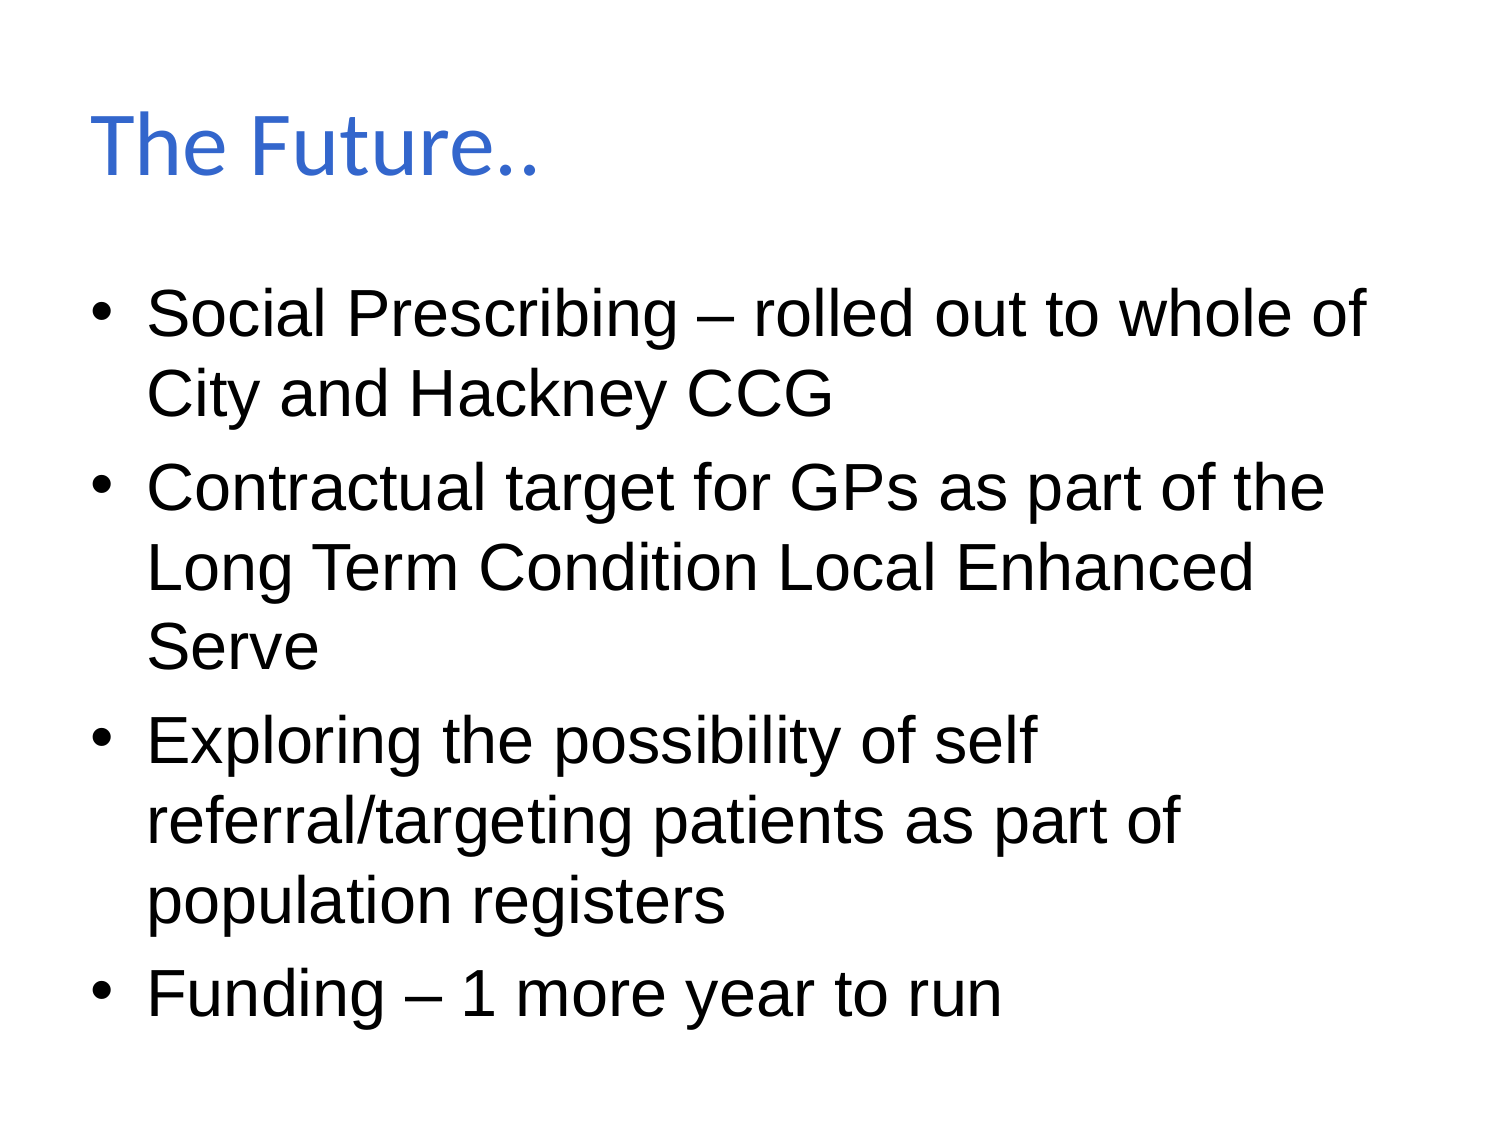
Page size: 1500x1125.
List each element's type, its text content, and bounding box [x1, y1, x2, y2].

title The Future.. [74, 44, 1426, 233]
list Social Prescribing – rolled out to whole of City and Hackney CCG Contractual target for GPs as part of the Long Term Condition Local Enhanced Serve Exploring the possibility of self referral/targeting patients as part of population registers Funding – 1 more year to run [74, 262, 1426, 1006]
